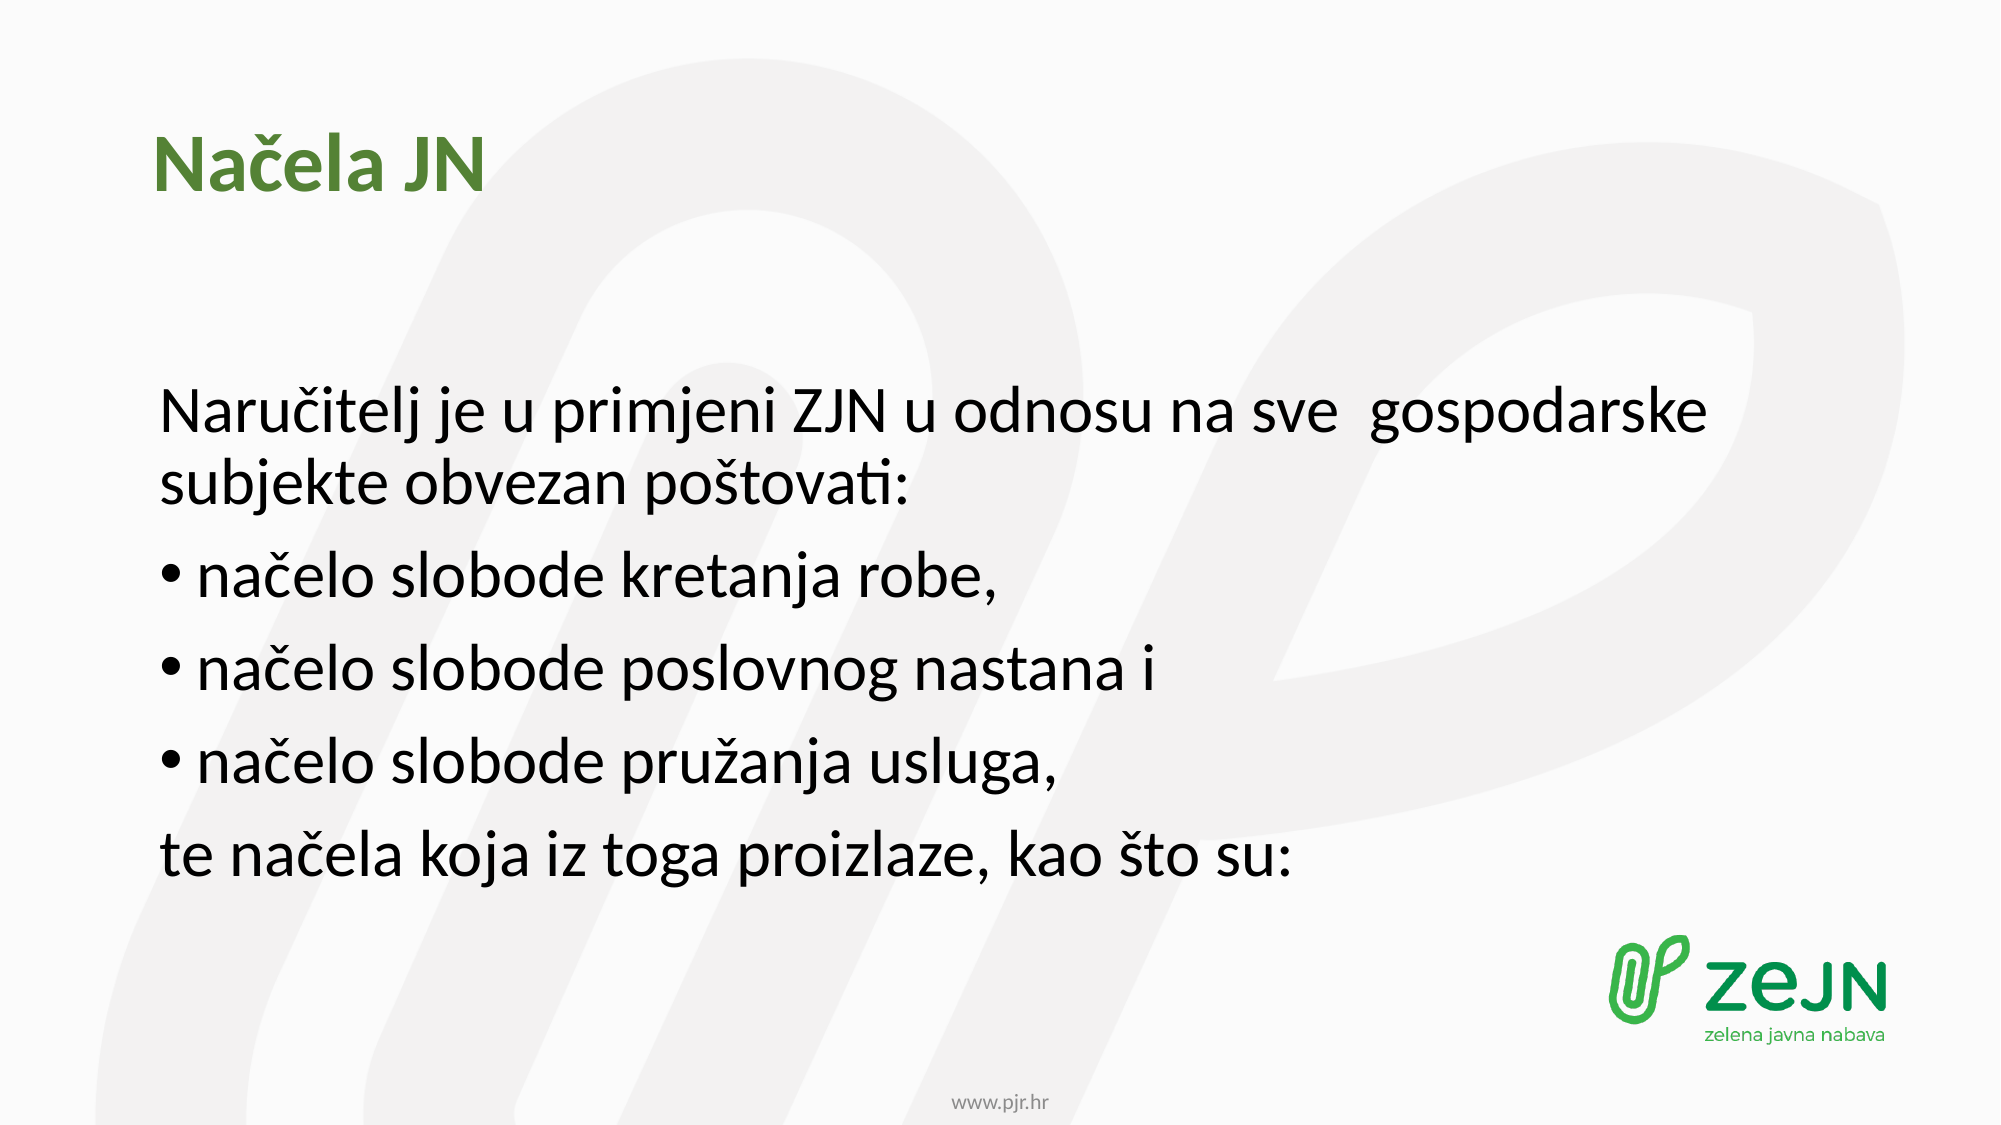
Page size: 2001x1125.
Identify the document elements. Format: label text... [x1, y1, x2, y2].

picture [0, 0, 2000, 1125]
title Načela JN [137, 111, 1622, 309]
list Naručitelj je u primjeni ZJN u odnosu na sve gospodarske subjekte obvezan poštovati: načelo slobode kretanja robe, načelo slobode poslovnog nastana i načelo slobode pružanja usluga, te načela koja iz toga proizlaze, kao što su: [144, 367, 1863, 1039]
